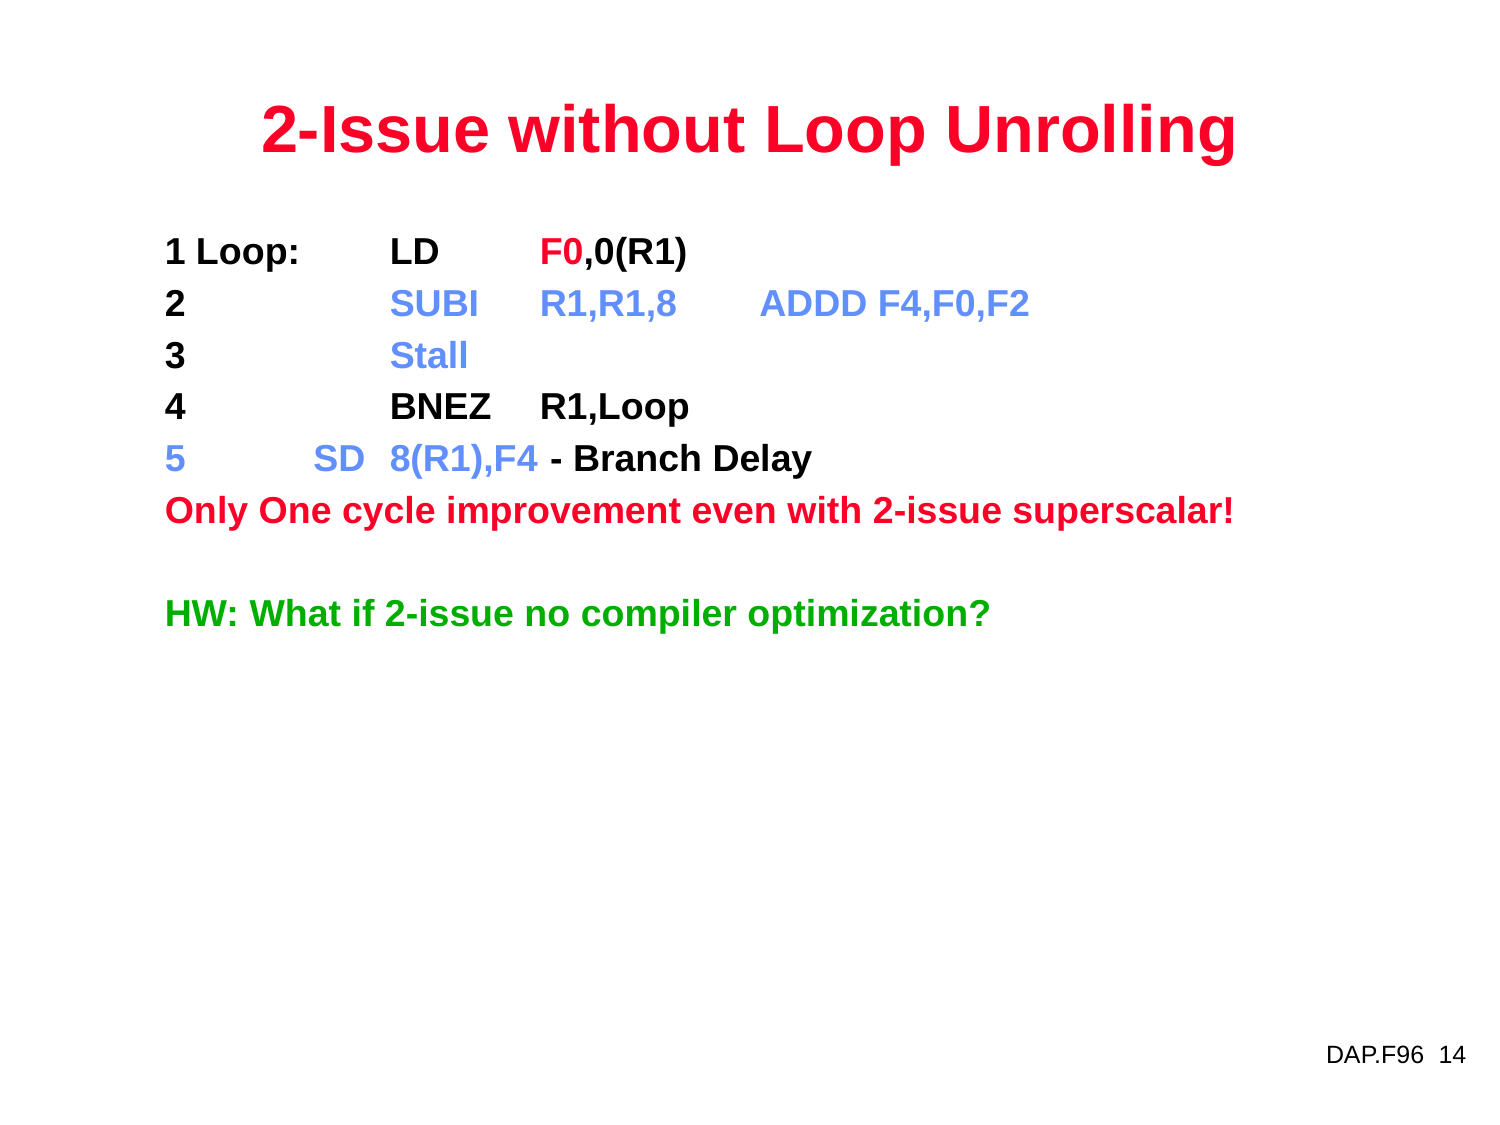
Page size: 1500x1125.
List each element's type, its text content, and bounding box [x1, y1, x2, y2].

list 1 Loop: LD F0,0(R1) 2 SUBI R1,R1,8 ADDD F4,F0,F2 3 Stall 4 BNEZ R1,Loop SD 8(R1),F4 - Branch Delay Only One cycle improvement even with 2-issue superscalar! HW: What if 2-issue no compiler optimization? [149, 224, 1326, 901]
title 2-Issue without Loop Unrolling [161, 36, 1339, 226]
